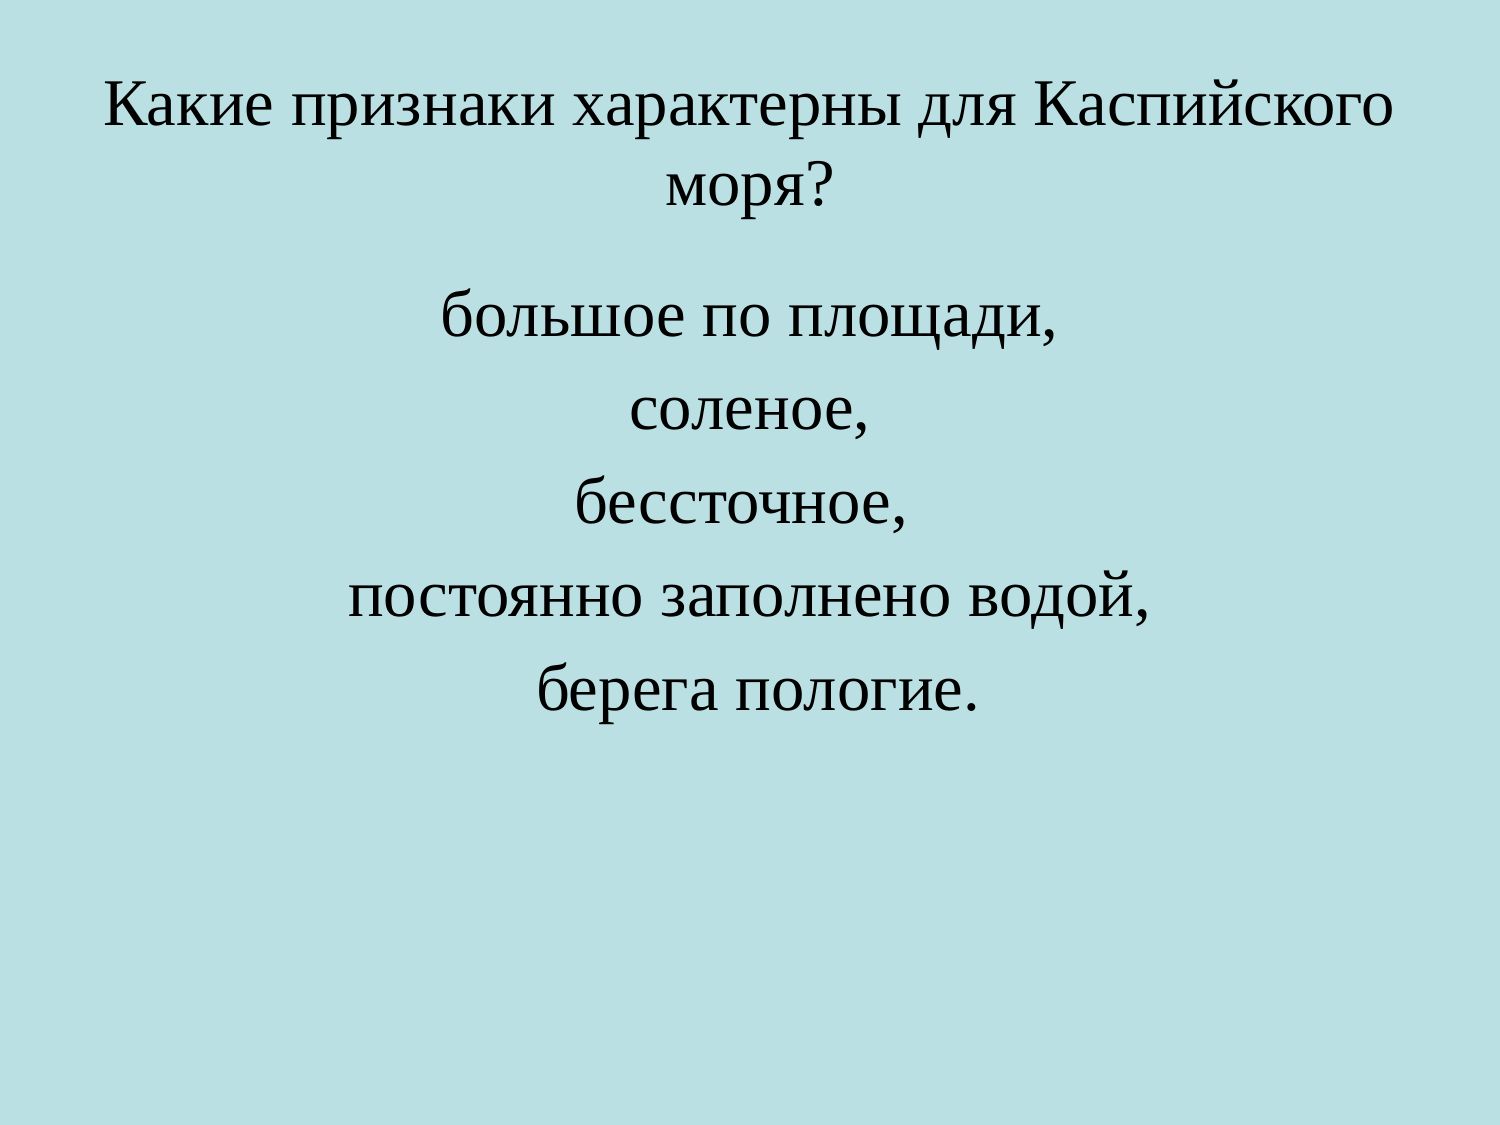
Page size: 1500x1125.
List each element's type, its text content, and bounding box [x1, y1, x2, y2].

list большое по площади, соленое, бессточное, постоянно заполнено водой, берега пологие. [74, 262, 1426, 1006]
title Какие признаки характерны для Каспийского моря? [74, 44, 1426, 233]
